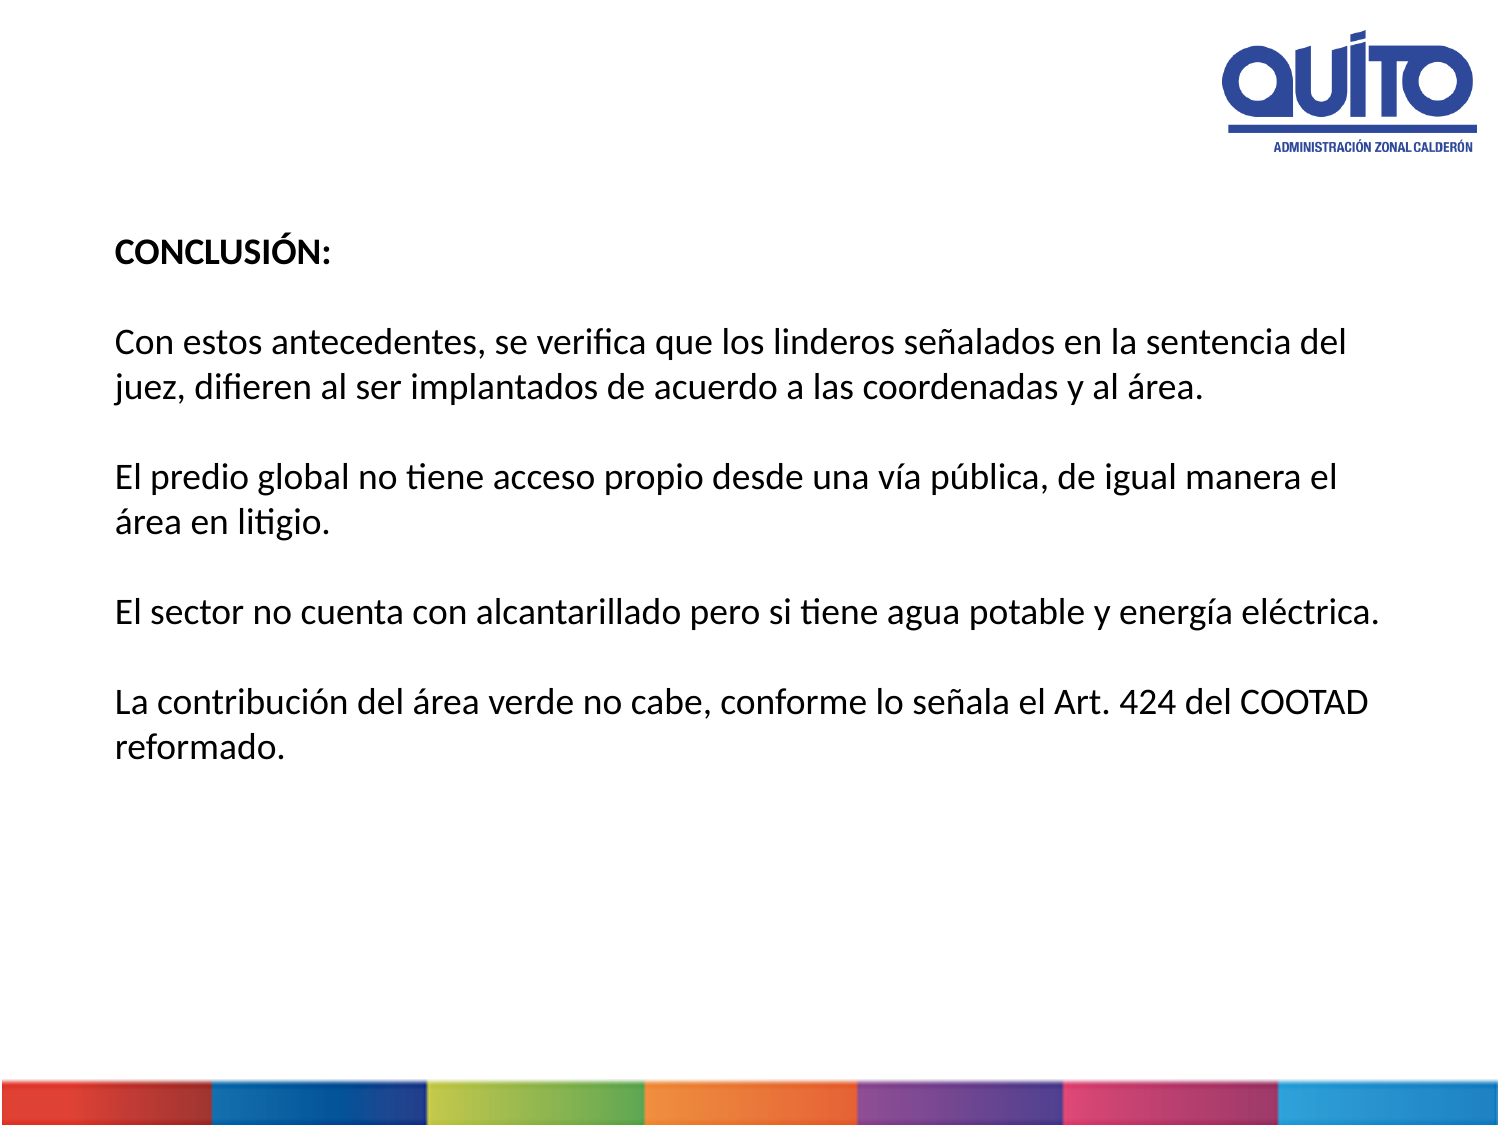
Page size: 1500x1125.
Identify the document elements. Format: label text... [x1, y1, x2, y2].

picture [1222, 30, 1477, 152]
picture [2, 1078, 1498, 1125]
text_box CONCLUSIÓN: Con estos antecedentes, se verifica que los linderos señalados en la sentencia del juez, difieren al ser implantados de acuerdo a las coordenadas y al área. El predio global no tiene acceso propio desde una vía pública, de igual manera el área en litigio. El sector no cuenta con alcantarillado pero si tiene agua potable y energía eléctrica. La contribución del área verde no cabe, conforme lo señala el Art. 424 del COOTAD reformado. [100, 219, 1412, 775]
